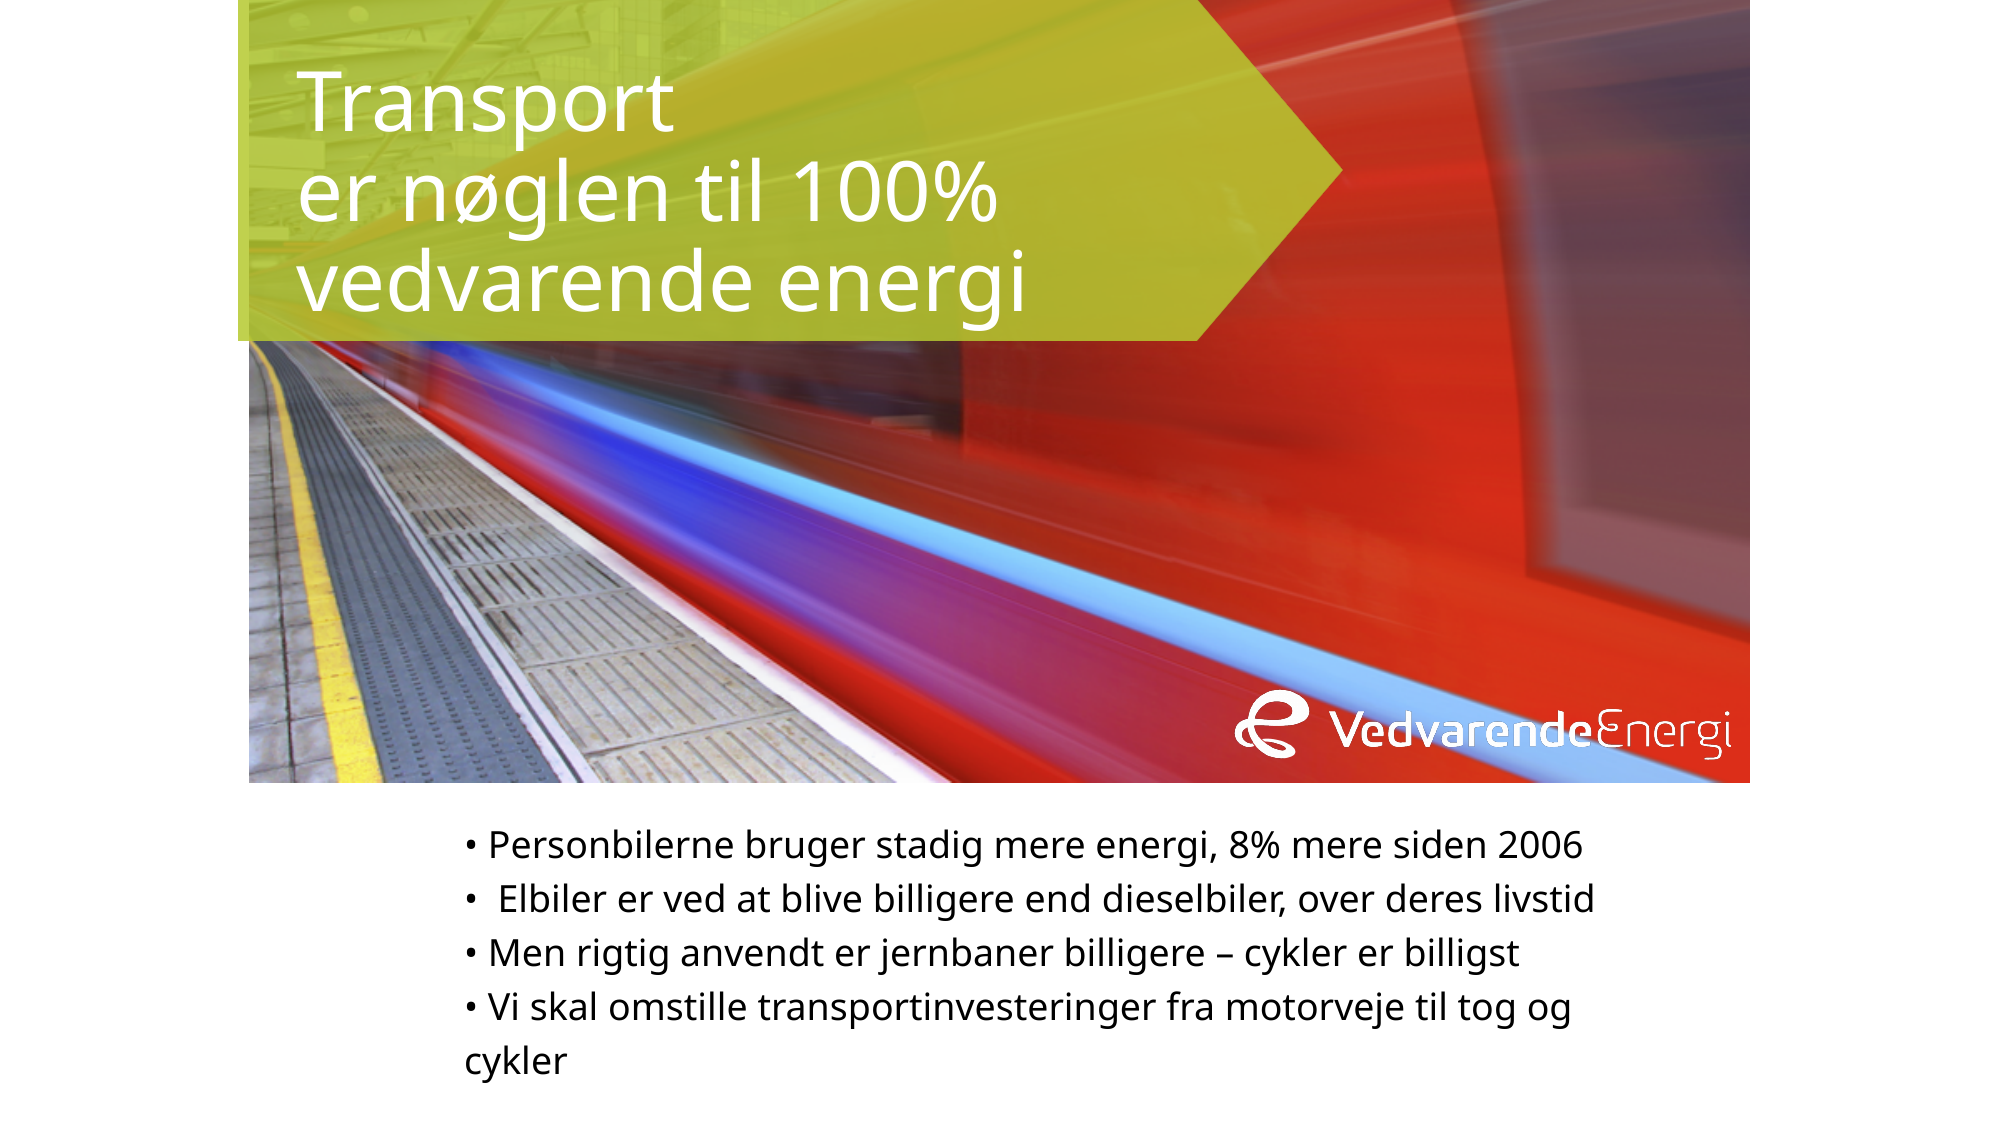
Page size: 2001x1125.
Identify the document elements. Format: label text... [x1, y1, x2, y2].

text_box • Personbilerne bruger stadig mere energi, 8% mere siden 2006 • Elbiler er ved at blive billigere end dieselbiler, over deres livstid • Men rigtig anvendt er jernbaner billigere – cykler er billigst • Vi skal omstille transportinvesteringer fra motorveje til tog og cykler [431, 804, 1615, 1090]
picture [238, 0, 1750, 783]
